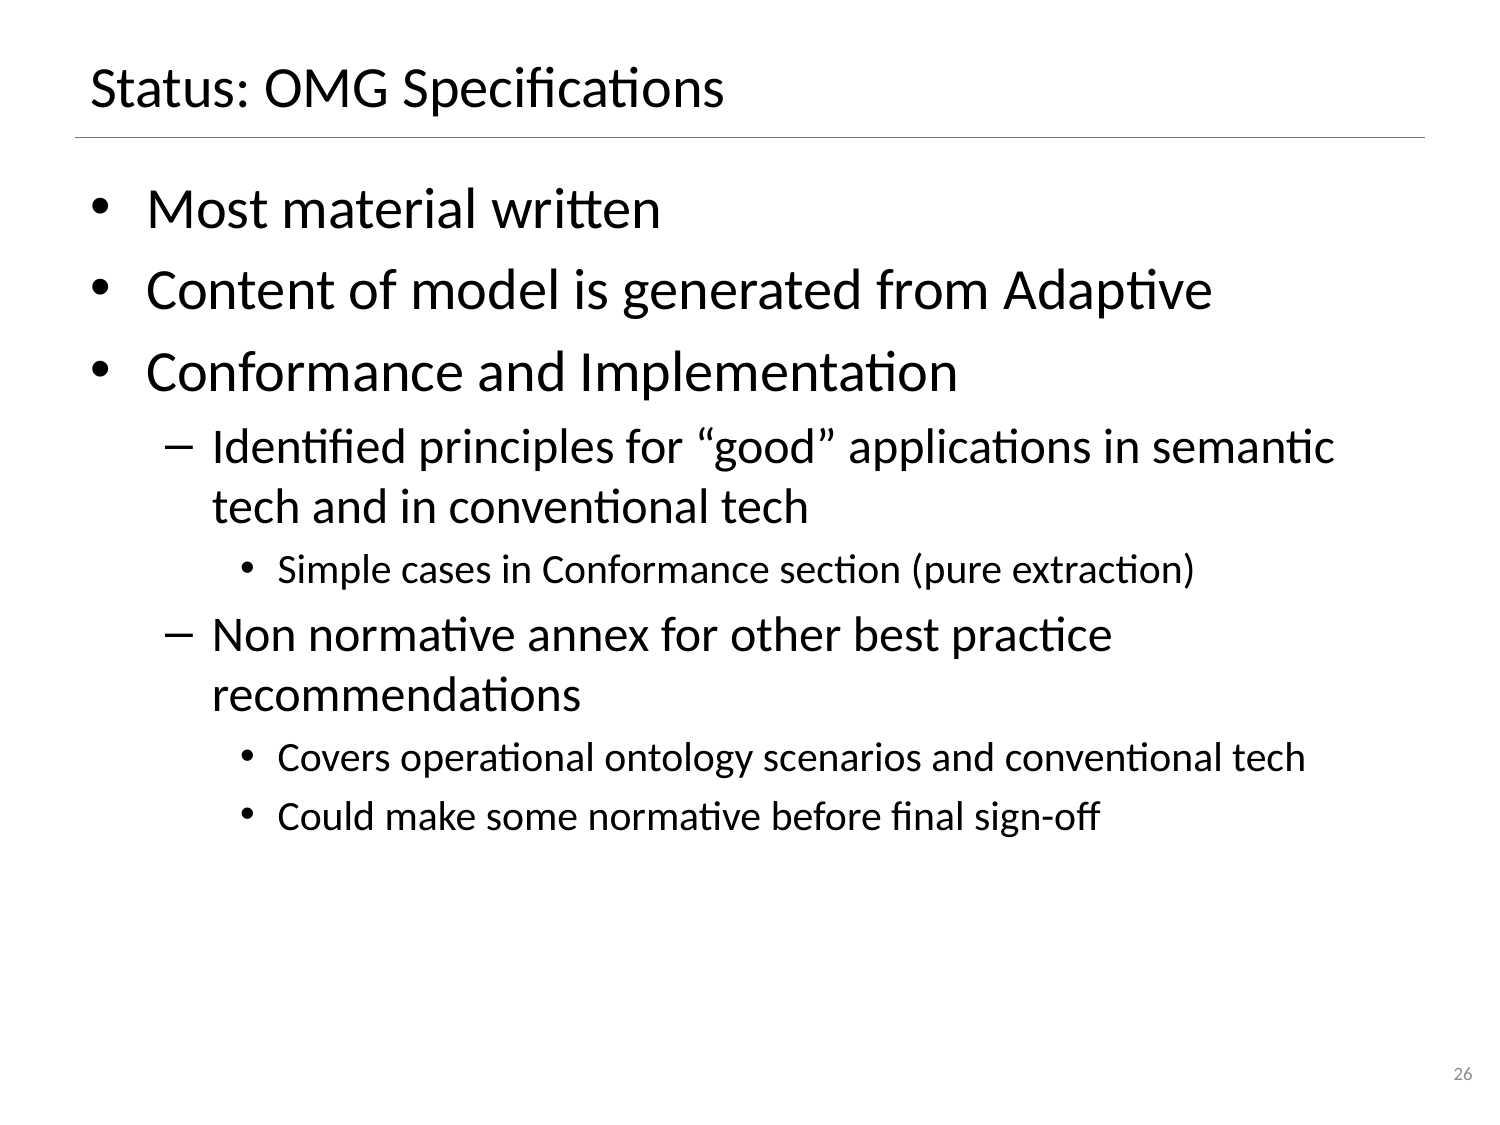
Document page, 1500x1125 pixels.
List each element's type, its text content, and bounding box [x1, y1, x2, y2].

list Most material written Content of model is generated from Adaptive Conformance and Implementation Identified principles for “good” applications in semantic tech and in conventional tech Simple cases in Conformance section (pure extraction) Non normative annex for other best practice recommendations Covers operational ontology scenarios and conventional tech Could make some normative before final sign-off [74, 162, 1426, 1101]
title Status: OMG Specifications [74, 37, 1426, 131]
slide_number 26 [1425, 1042, 1488, 1103]
